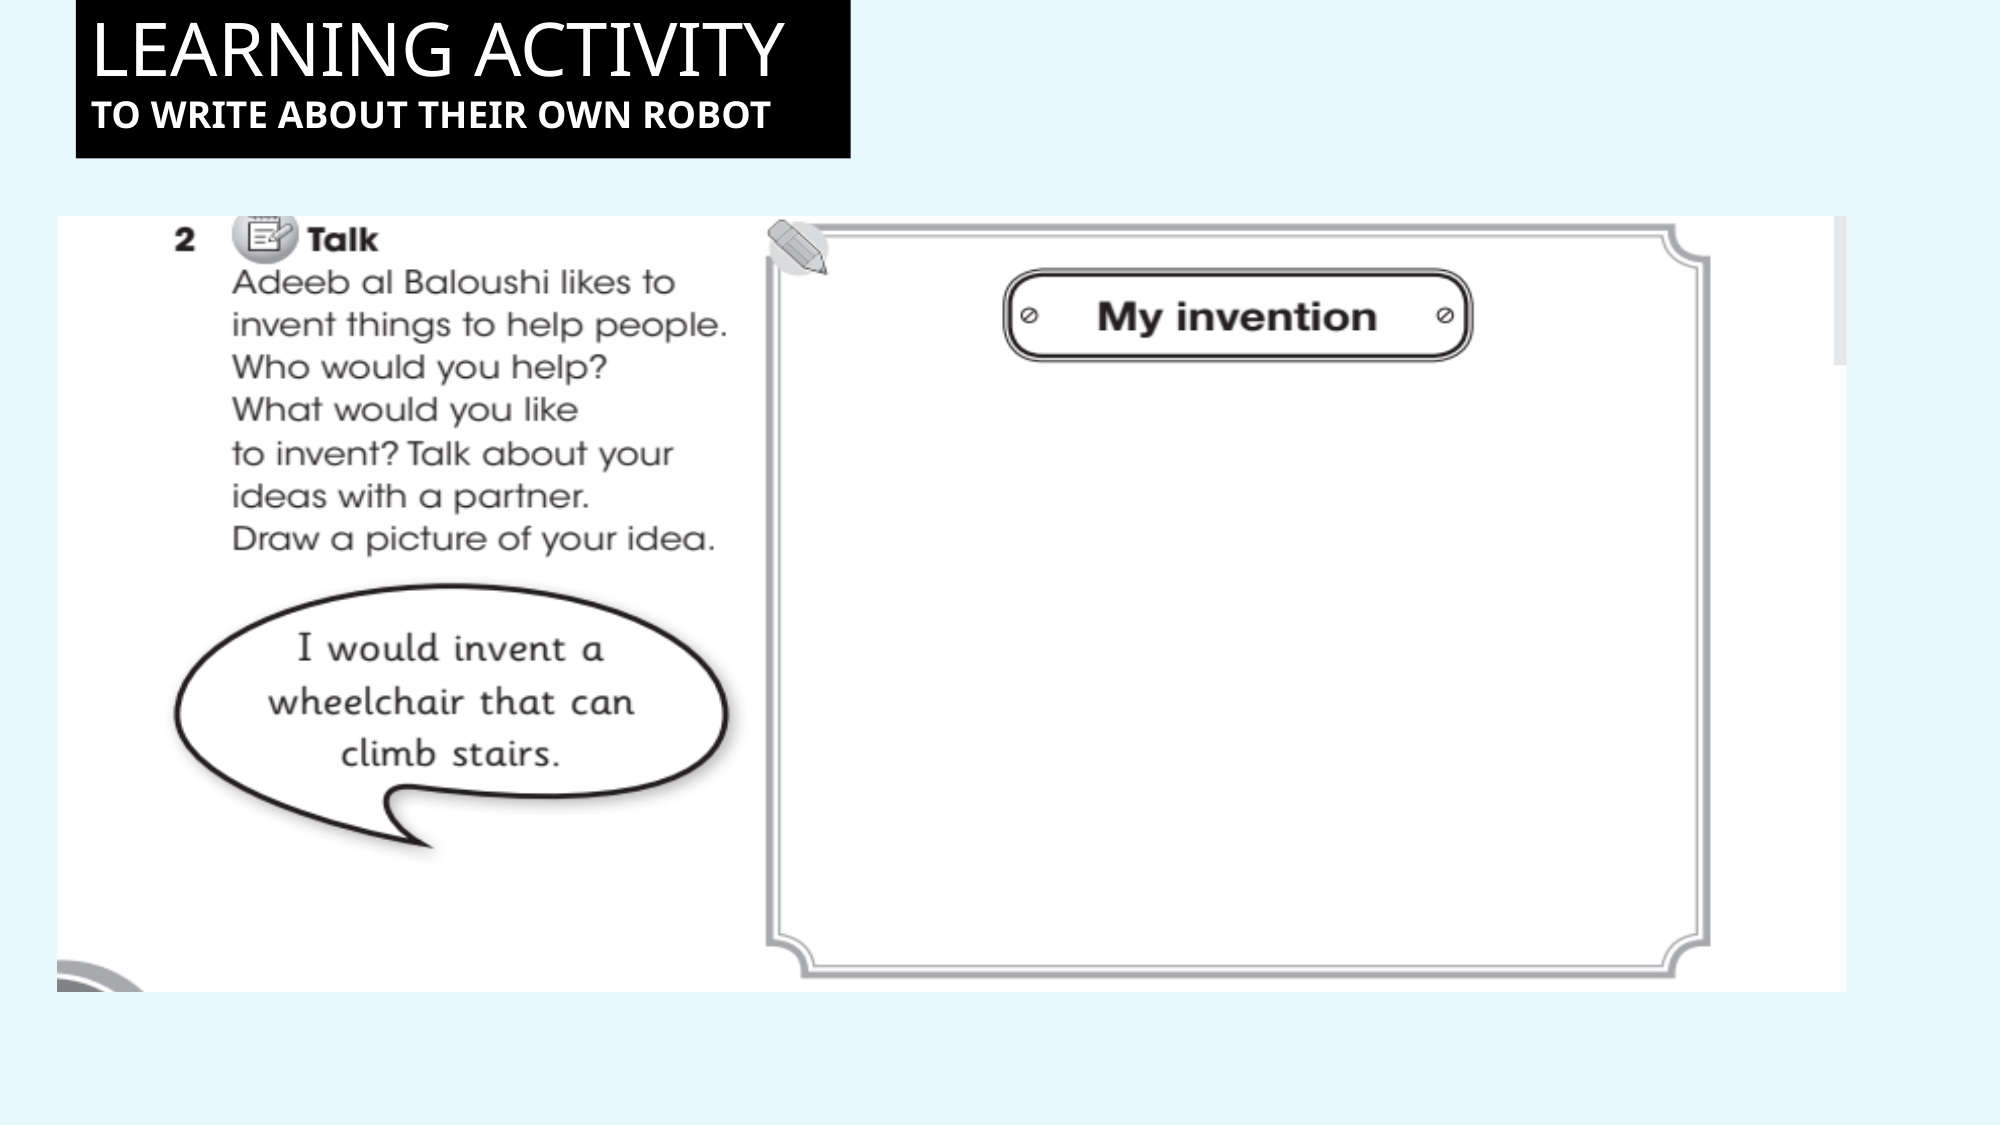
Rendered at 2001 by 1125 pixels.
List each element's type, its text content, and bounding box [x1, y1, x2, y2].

text_box Learning Activity To write about their own robot [75, 0, 851, 159]
picture [56, 216, 1847, 992]
